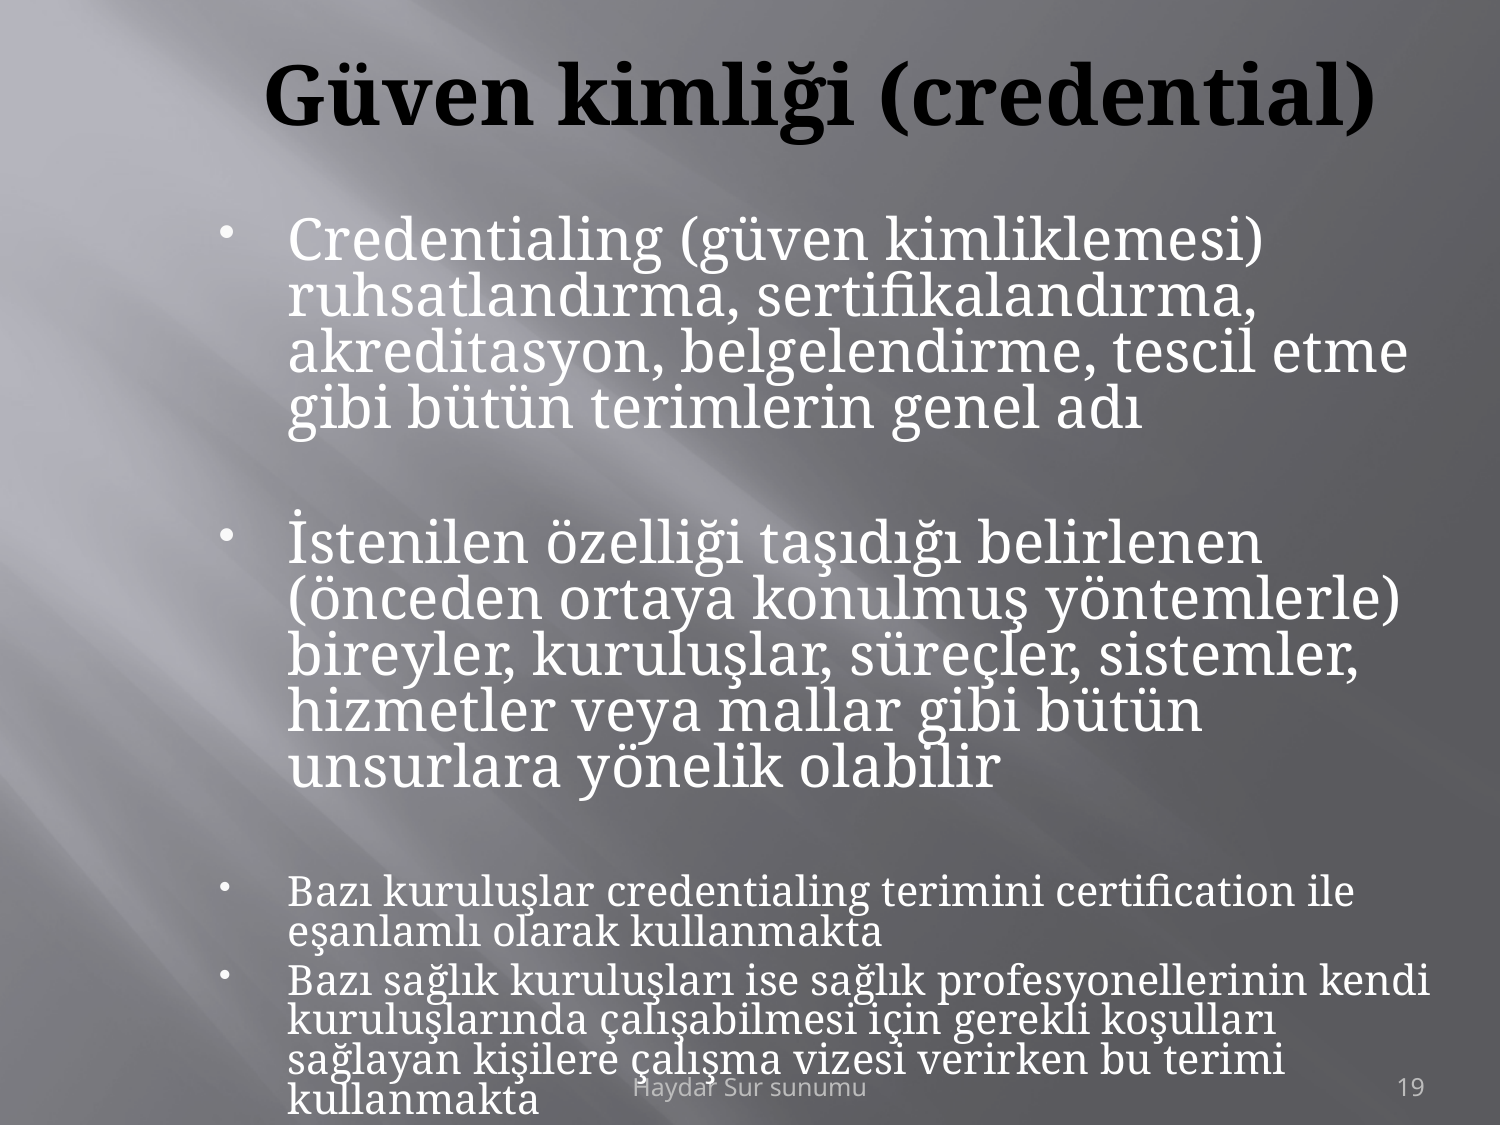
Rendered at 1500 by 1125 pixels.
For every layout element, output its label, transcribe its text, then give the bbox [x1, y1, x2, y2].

title Güven kimliği (credential) [183, 31, 1459, 153]
footer Haydar Sur sunumu [512, 1052, 988, 1113]
list Credentialing (güven kimliklemesi) ruhsatlandırma, sertifikalandırma, akreditasyon, belgelendirme, tescil etme gibi bütün terimlerin genel adı İstenilen özelliği taşıdığı belirlenen (önceden ortaya konulmuş yöntemlerle) bireyler, kuruluşlar, süreçler, sistemler, hizmetler veya mallar gibi bütün unsurlara yönelik olabilir Bazı kuruluşlar credentialing terimini certification ile eşanlamlı olarak kullanmakta Bazı sağlık kuruluşları ise sağlık profesyonellerinin kendi kuruluşlarında çalışabilmesi için gerekli koşulları sağlayan kişilere çalışma vizesi verirken bu terimi kullanmakta [183, 208, 1459, 1024]
slide_number 19 [1299, 1052, 1425, 1113]
